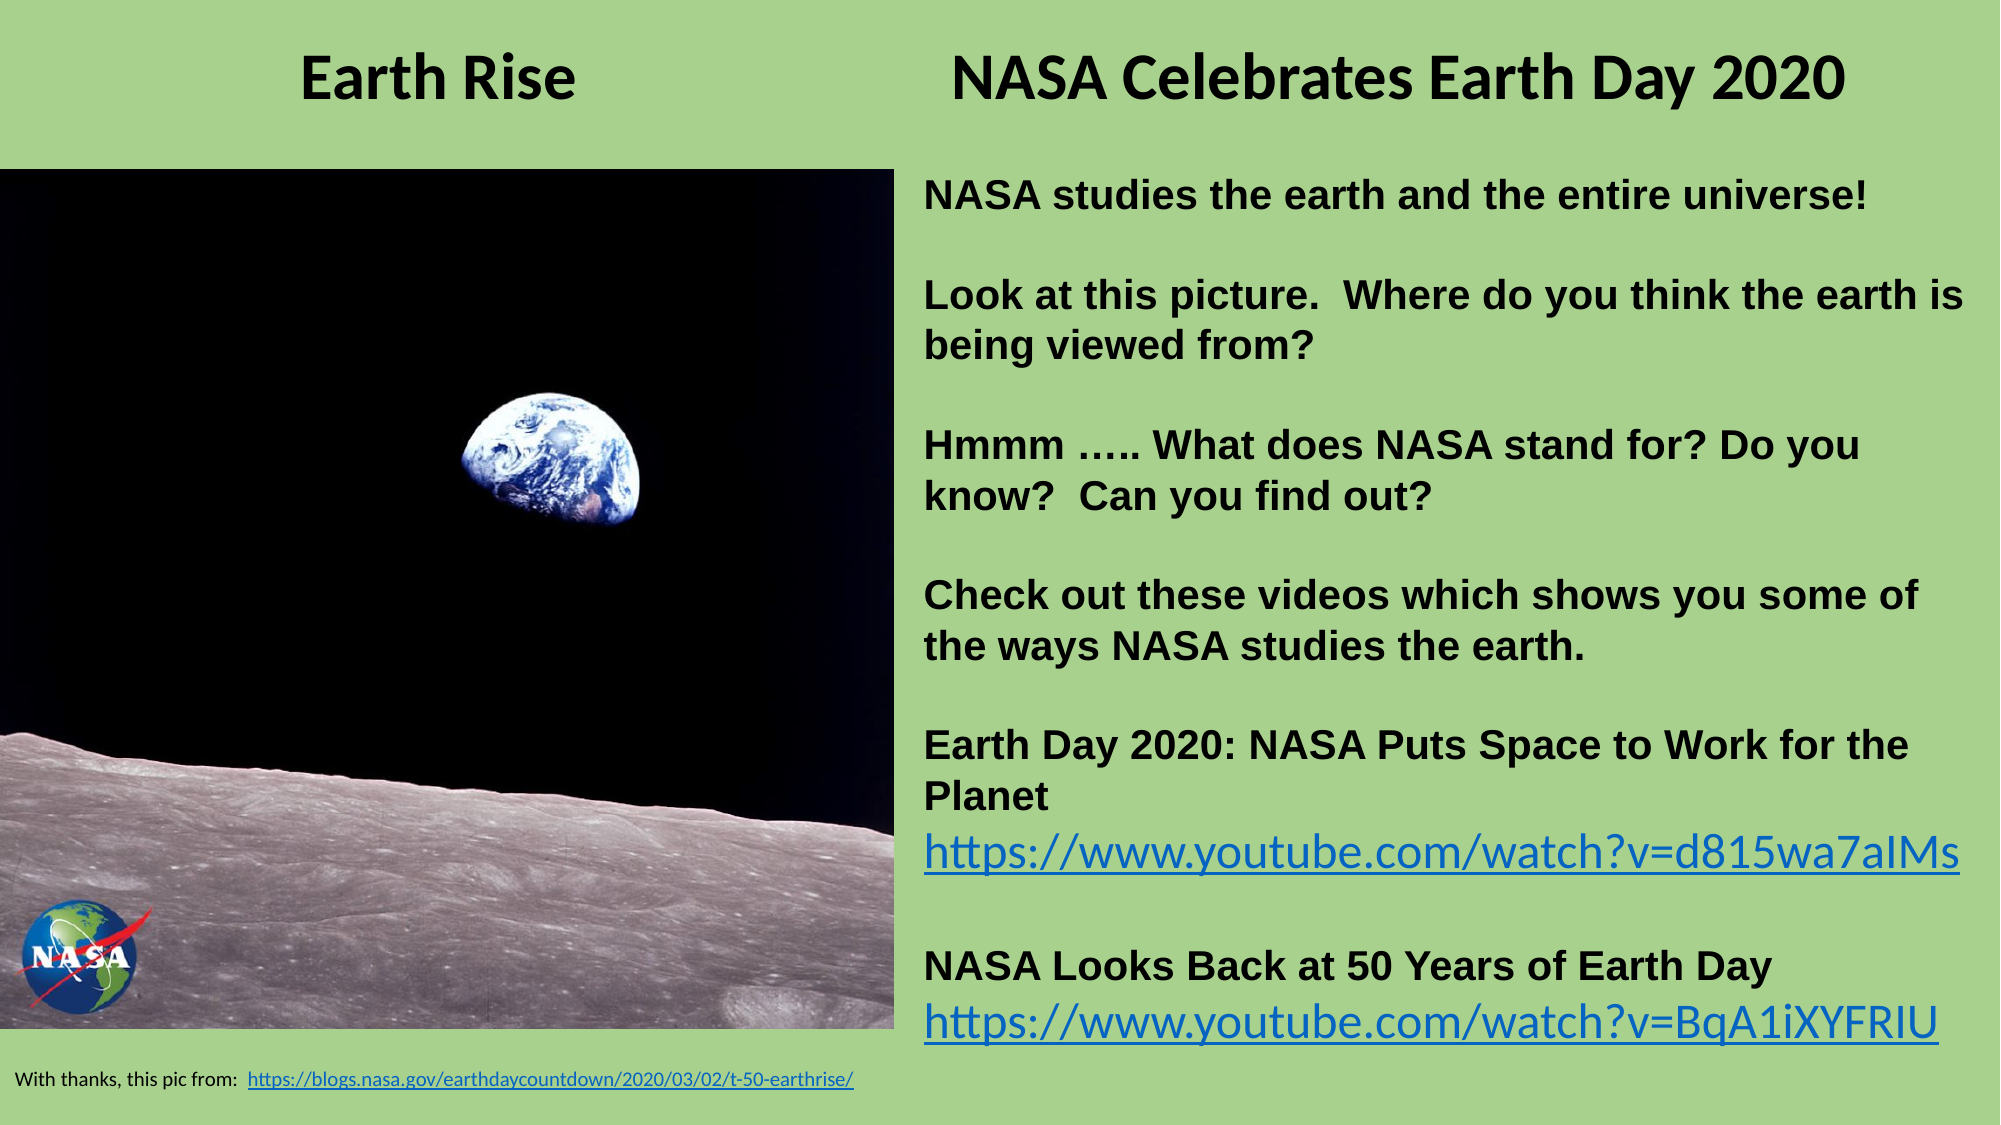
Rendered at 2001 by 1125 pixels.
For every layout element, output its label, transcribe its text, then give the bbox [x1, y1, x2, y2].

picture [0, 169, 894, 1029]
text_box With thanks, this pic from: https://blogs.nasa.gov/earthdaycountdown/2020/03/02/t-50-earthrise/ [0, 1058, 876, 1099]
text_box NASA studies the earth and the entire universe! Look at this picture. Where do you think the earth is being viewed from? Hmmm ….. What does NASA stand for? Do you know? Can you find out? Check out these videos which shows you some of the ways NASA studies the earth. Earth Day 2020: NASA Puts Space to Work for the Planet https://www.youtube.com/watch?v=d815wa7aIMs NASA Looks Back at 50 Years of Earth Day https://www.youtube.com/watch?v=BqA1iXYFRIU [908, 160, 2000, 1116]
text_box Earth Rise NASA Celebrates Earth Day 2020 [285, 25, 1870, 121]
